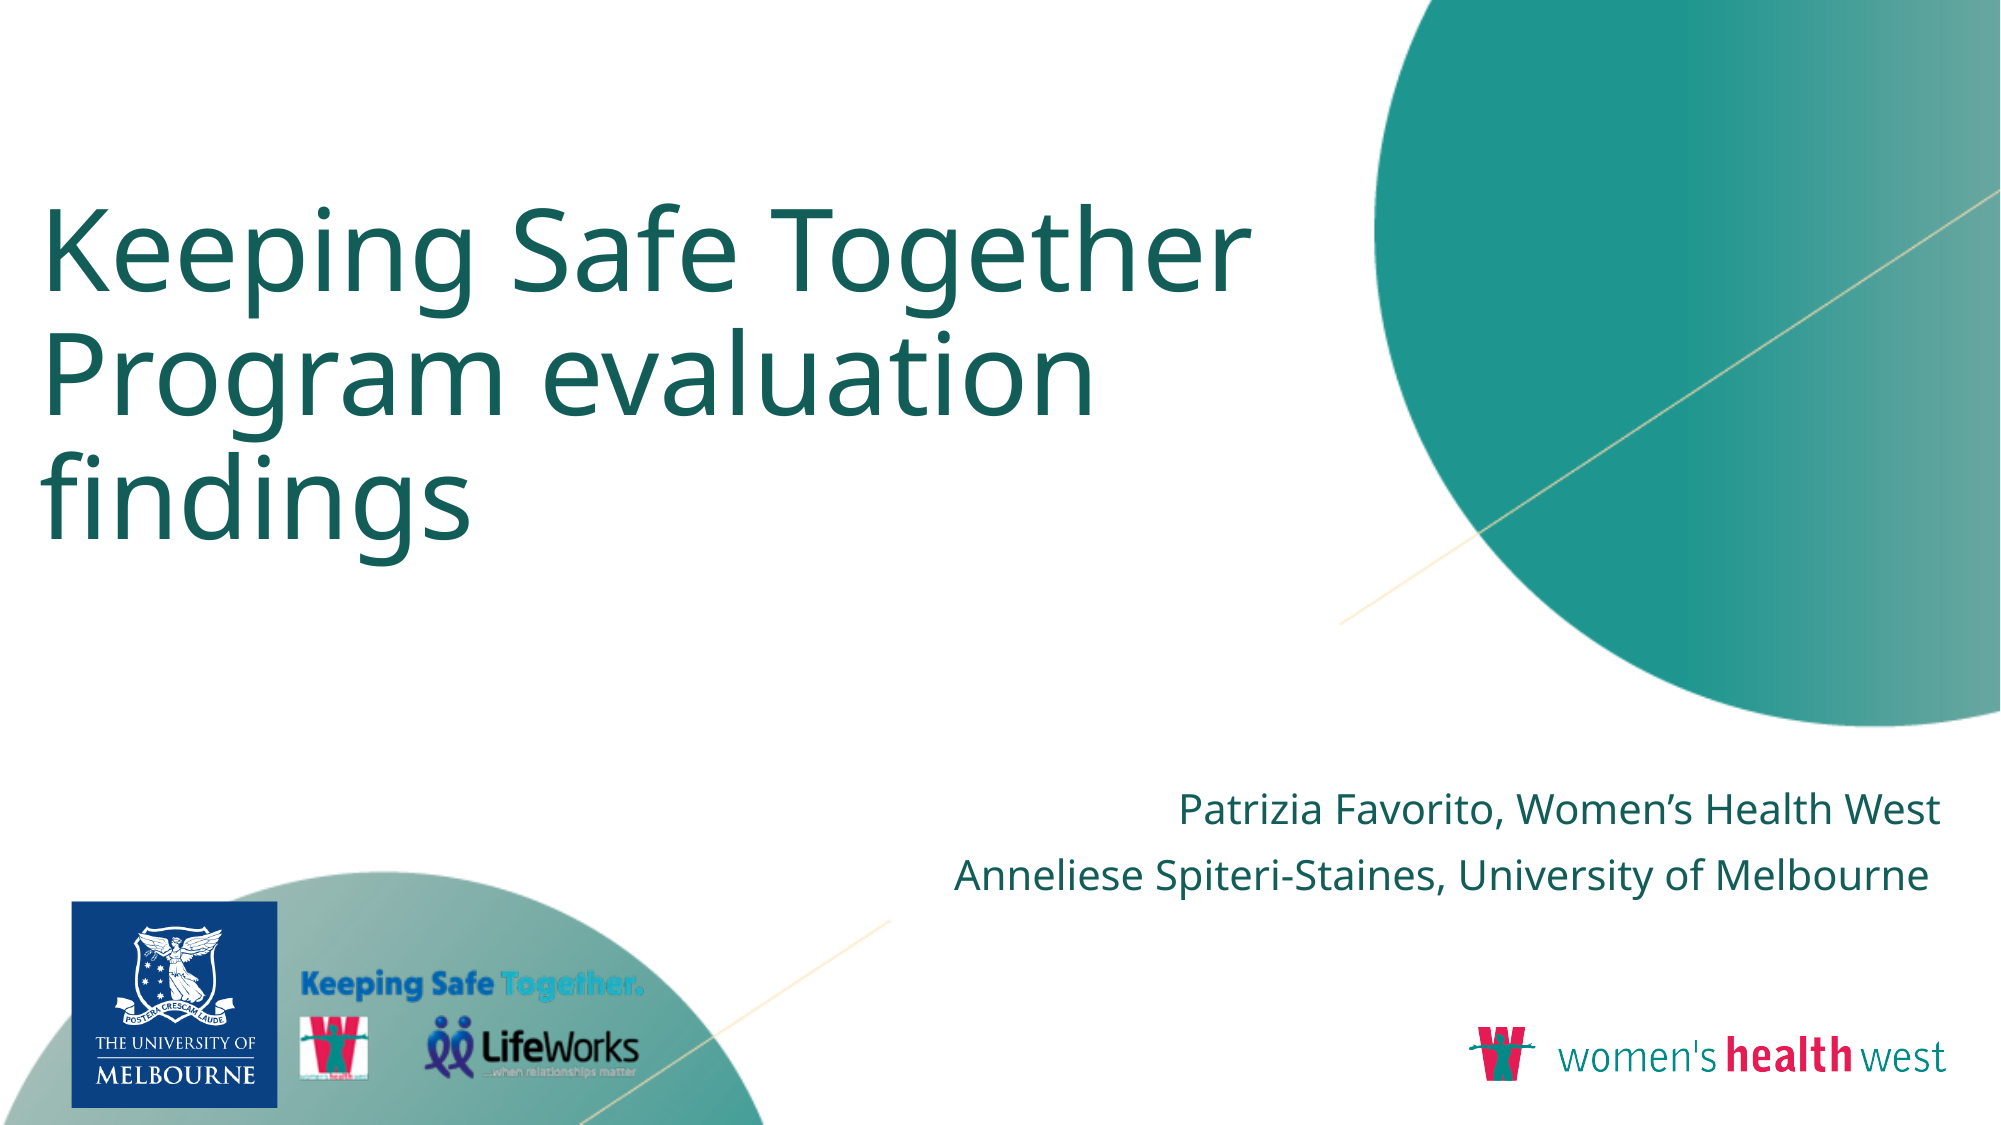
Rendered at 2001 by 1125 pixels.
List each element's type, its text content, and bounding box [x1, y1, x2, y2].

subtitle Patrizia Favorito, Women’s Health West Anneliese Spiteri-Staines, University of Melbourne [926, 781, 1957, 934]
title Keeping Safe Together Program evaluation findings [24, 185, 1375, 563]
picture [0, 0, 2001, 1125]
